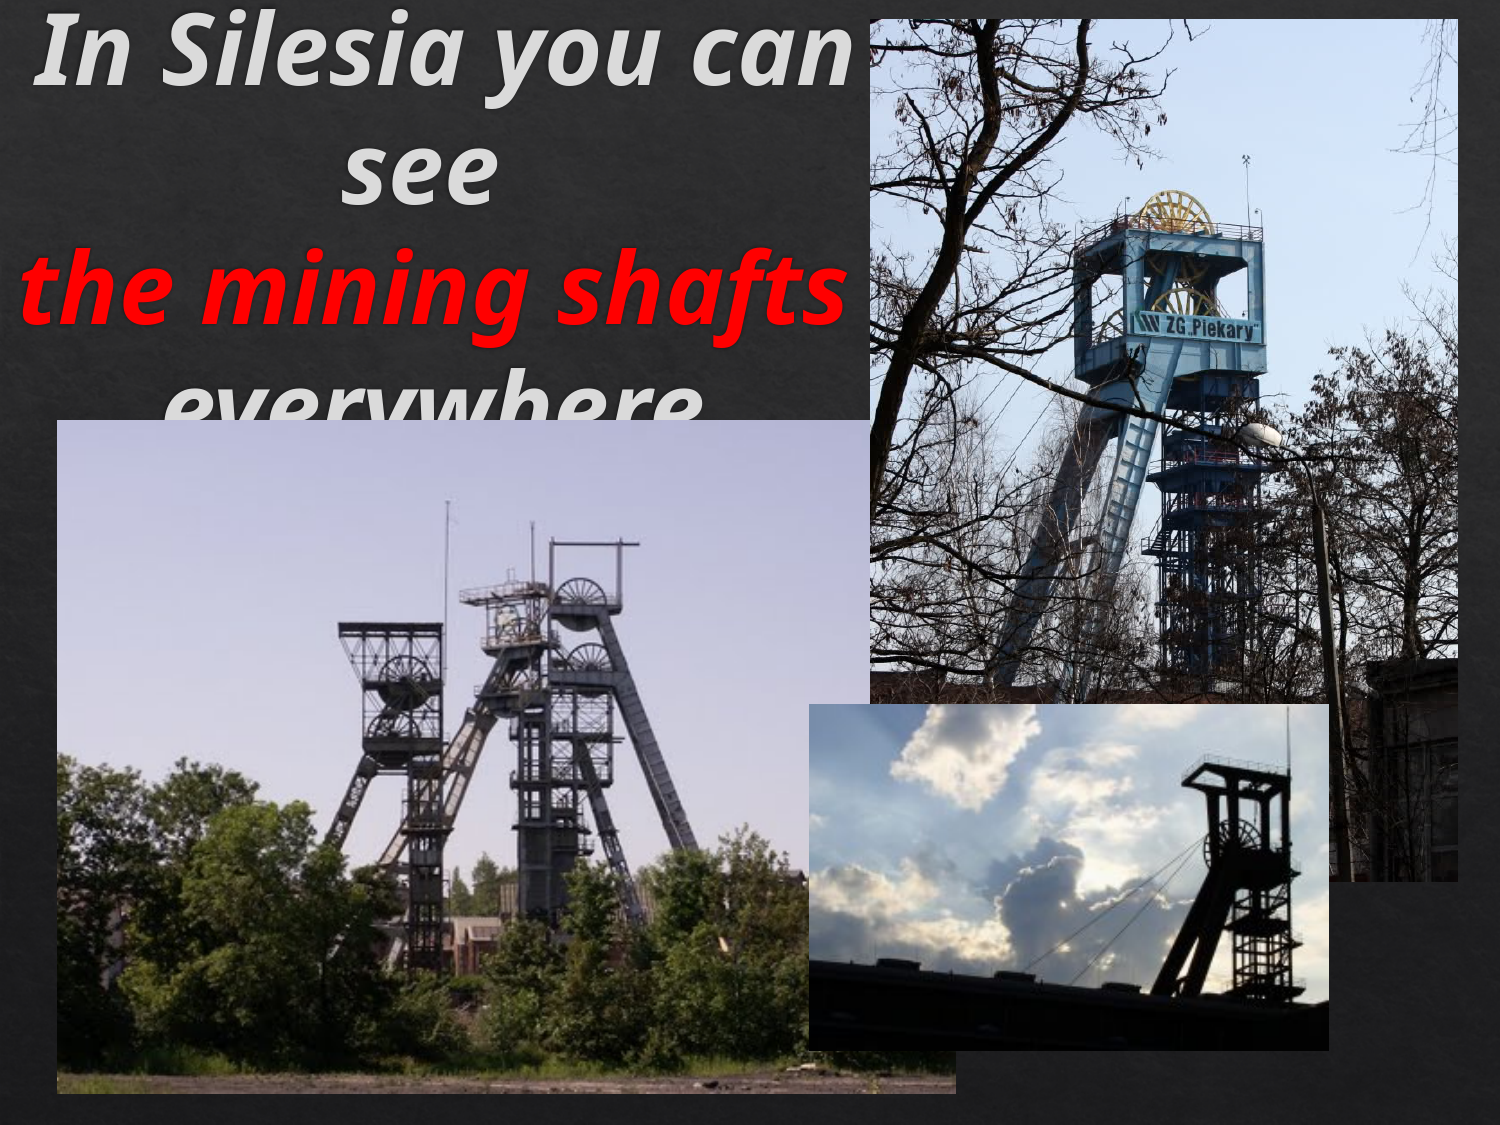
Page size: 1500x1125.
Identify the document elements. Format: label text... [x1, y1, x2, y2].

title In Silesia you can see the mining shafts everywhere. [0, 0, 895, 593]
picture [57, 18, 1458, 1095]
